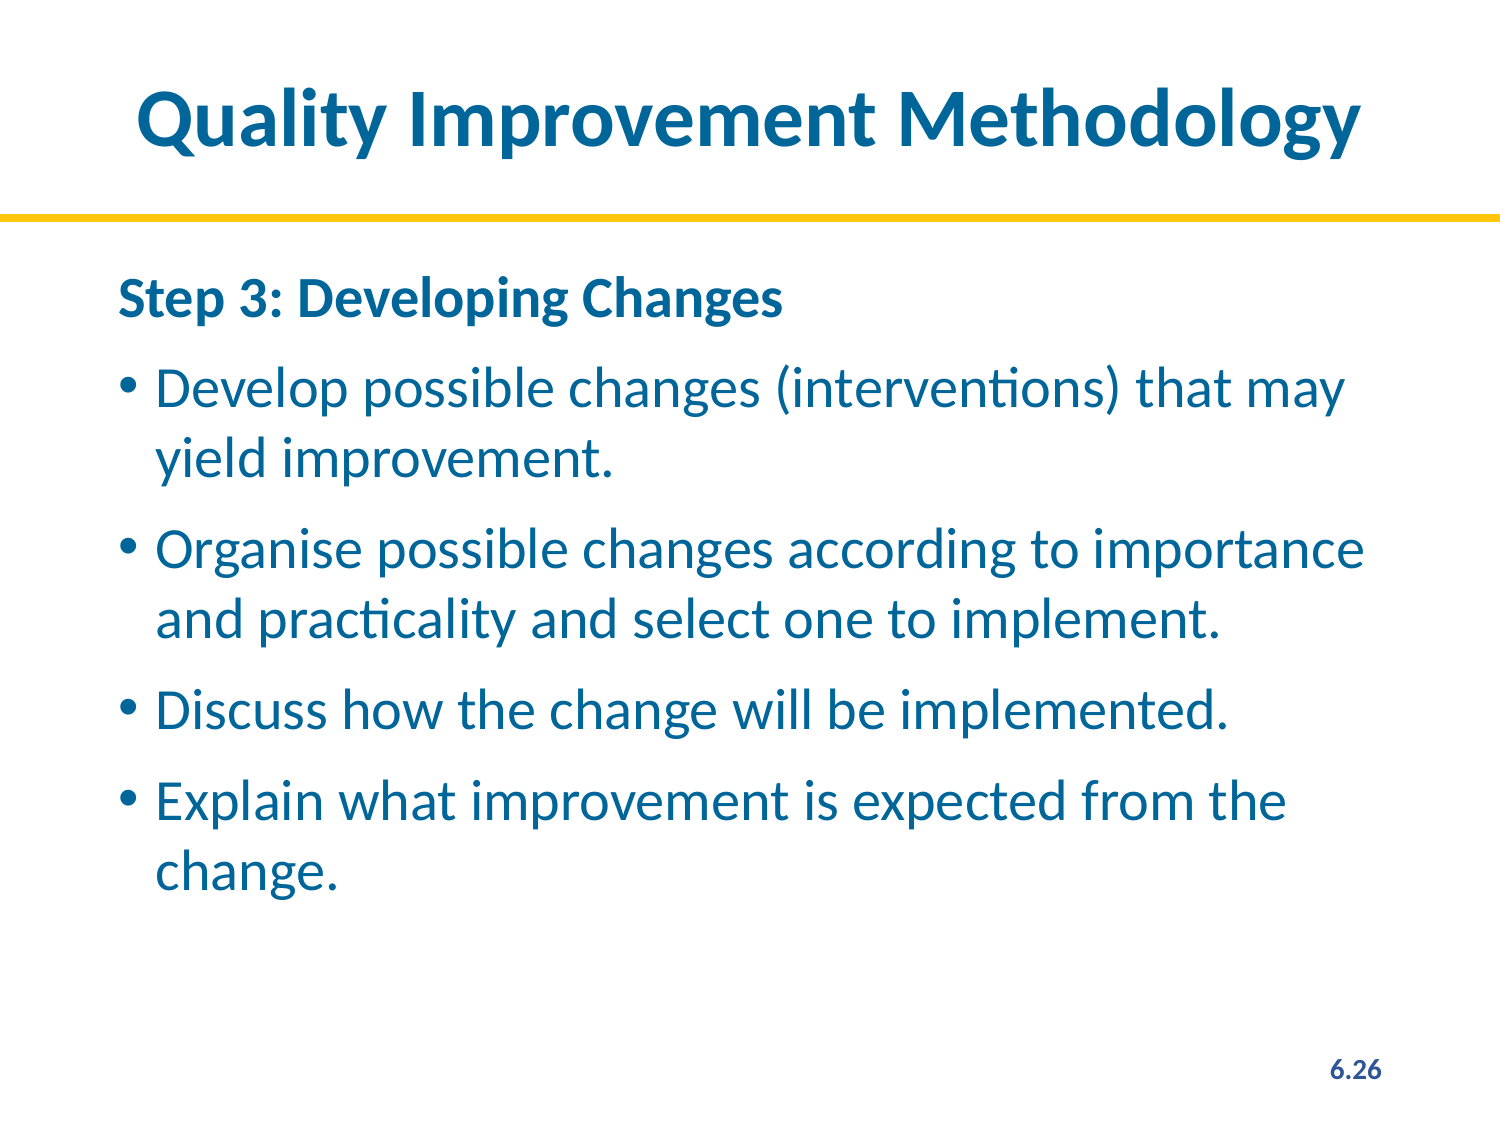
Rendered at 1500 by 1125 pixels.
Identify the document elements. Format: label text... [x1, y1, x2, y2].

slide_number 6.26 [1059, 1042, 1397, 1103]
list Step 3: Developing Changes Develop possible changes (interventions) that may yield improvement. Organise possible changes according to importance and practicality and select one to implement. Discuss how the change will be implemented. Explain what improvement is expected from the change. [103, 251, 1397, 1014]
title Quality Improvement Methodology [0, 0, 1500, 217]
